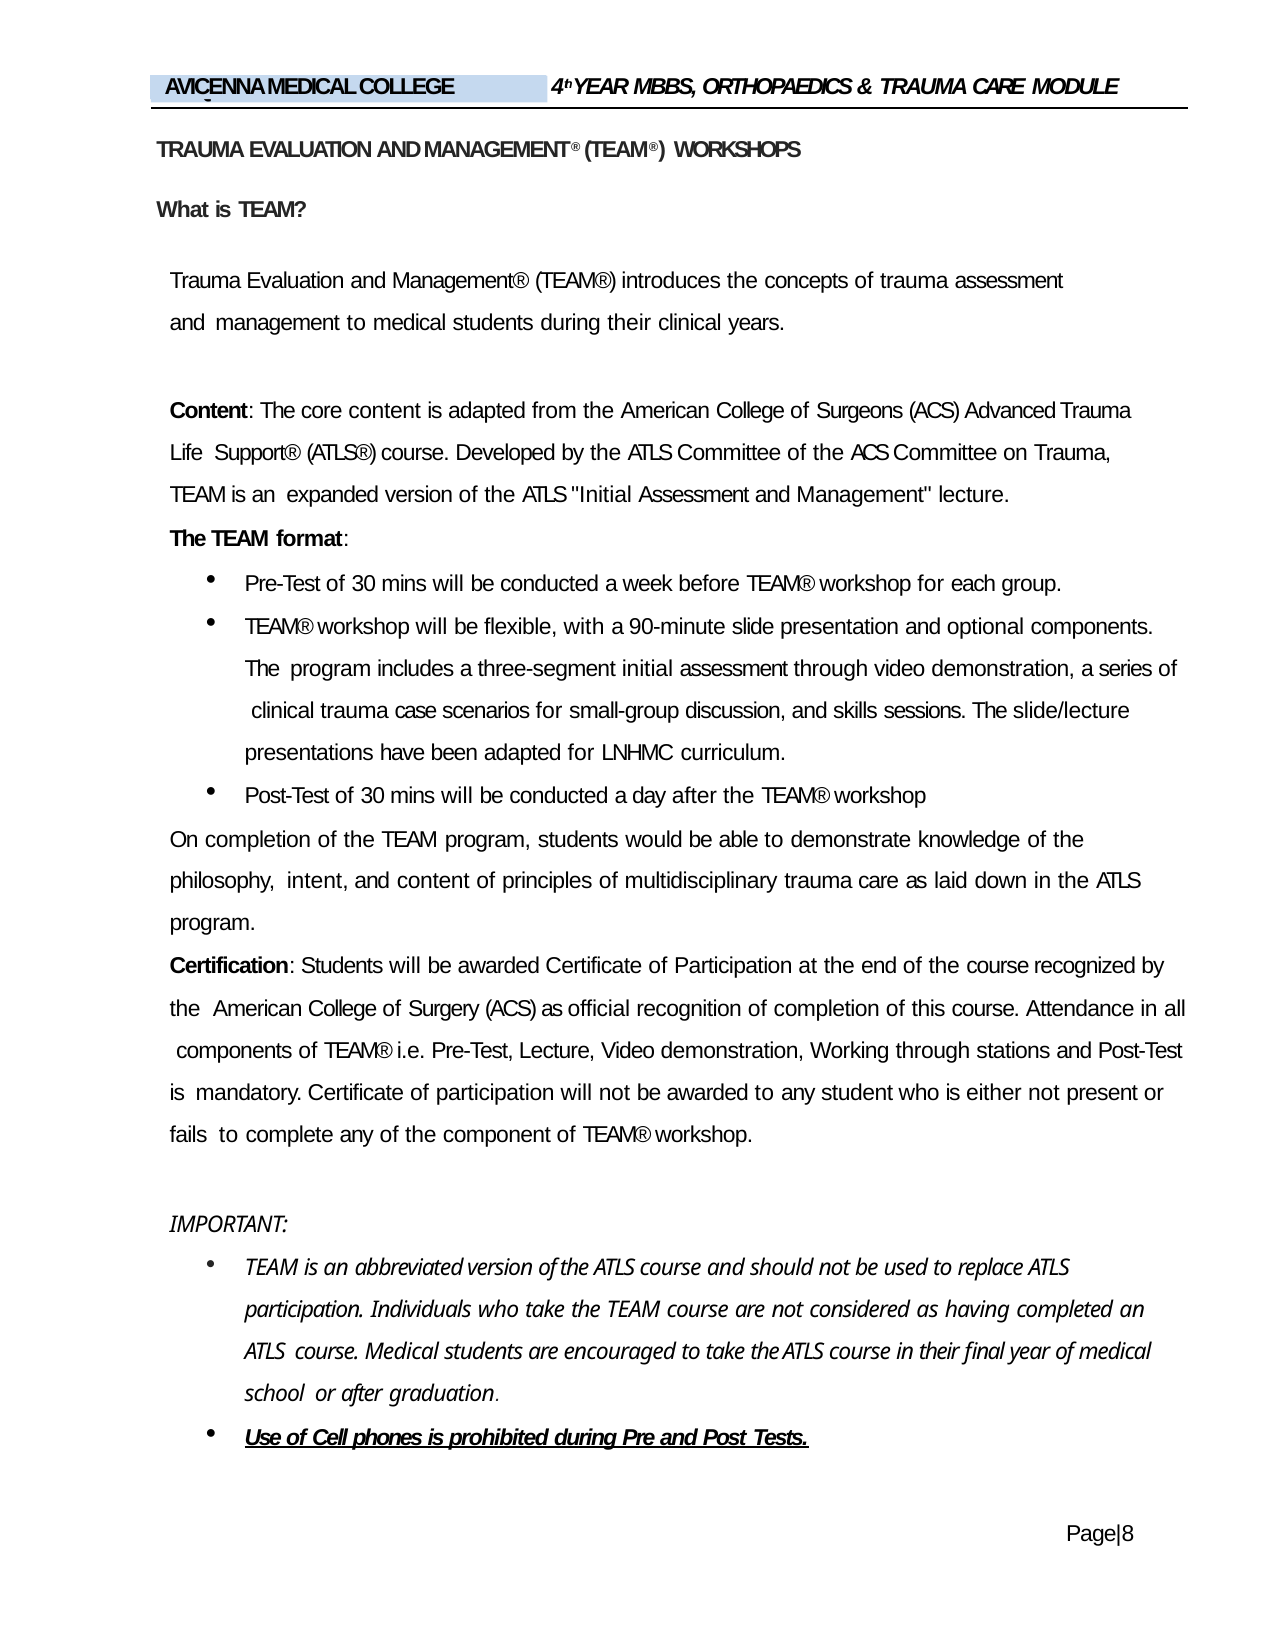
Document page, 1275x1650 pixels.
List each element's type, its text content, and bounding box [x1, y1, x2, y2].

text_box 4thYEAR MBBS, ORTHOPAEDICS & TRAUMA CARE MODULE [549, 69, 1233, 100]
slide_number Page|8 [1063, 1521, 1149, 1650]
text_box AVICENNA MEDICAL COLLEGE [150, 75, 547, 100]
text_box LIAQUAT NATIONAL MEDICAL COLLEGE [150, 75, 548, 103]
text_box TRAUMA EVALUATION AND MANAGEMENT® (TEAM®) WORKSHOPS What is TEAM? Trauma Evaluation and Management® (TEAM®) introduces the concepts of trauma assessment and management to medical students during their clinical years. Content: The core content is adapted from the American College of Surgeons (ACS) Advanced Trauma Life Support® (ATLS®) course. Developed by the ATLS Committee of the ACS Committee on Trauma, TEAM is an expanded version of the ATLS "Initial Assessment and Management" lecture. The TEAM format: Pre-Test of 30 mins will be conducted a week before TEAM® workshop for each group. TEAM® workshop will be flexible, with a 90-minute slide presentation and optional components. The program includes a three-segment initial assessment through video demonstration, a series of clinical trauma case scenarios for small-group discussion, and skills sessions. The slide/lecture presentations have been adapted for LNHMC curriculum. Post-Test of 30 mins will be conducted a day after the TEAM® workshop On completion of the TEAM program, students would be able to demonstrate knowledge of the philosophy, intent, and content of principles of multidisciplinary trauma care as laid down in the ATLS program. Certification: Students will be awarded Certificate of Participation at the end of the course recognized by the American College of Surgery (ACS) as official recognition of completion of this course. Attendance in all components of TEAM® i.e. Pre-Test, Lecture, Video demonstration, Working through stations and Post-Test is mandatory. Certificate of participation will not be awarded to any student who is either not present or fails to complete any of the component of TEAM® workshop. IMPORTANT: TEAM is an abbreviated version of the ATLS course and should not be used to replace ATLS participation. Individuals who take the TEAM course are not considered as having completed an ATLS course. Medical students are encouraged to take the ATLS course in their final year of medical school or after graduation. Use of Cell phones is prohibited during Pre and Post Tests. [154, 132, 1190, 1450]
